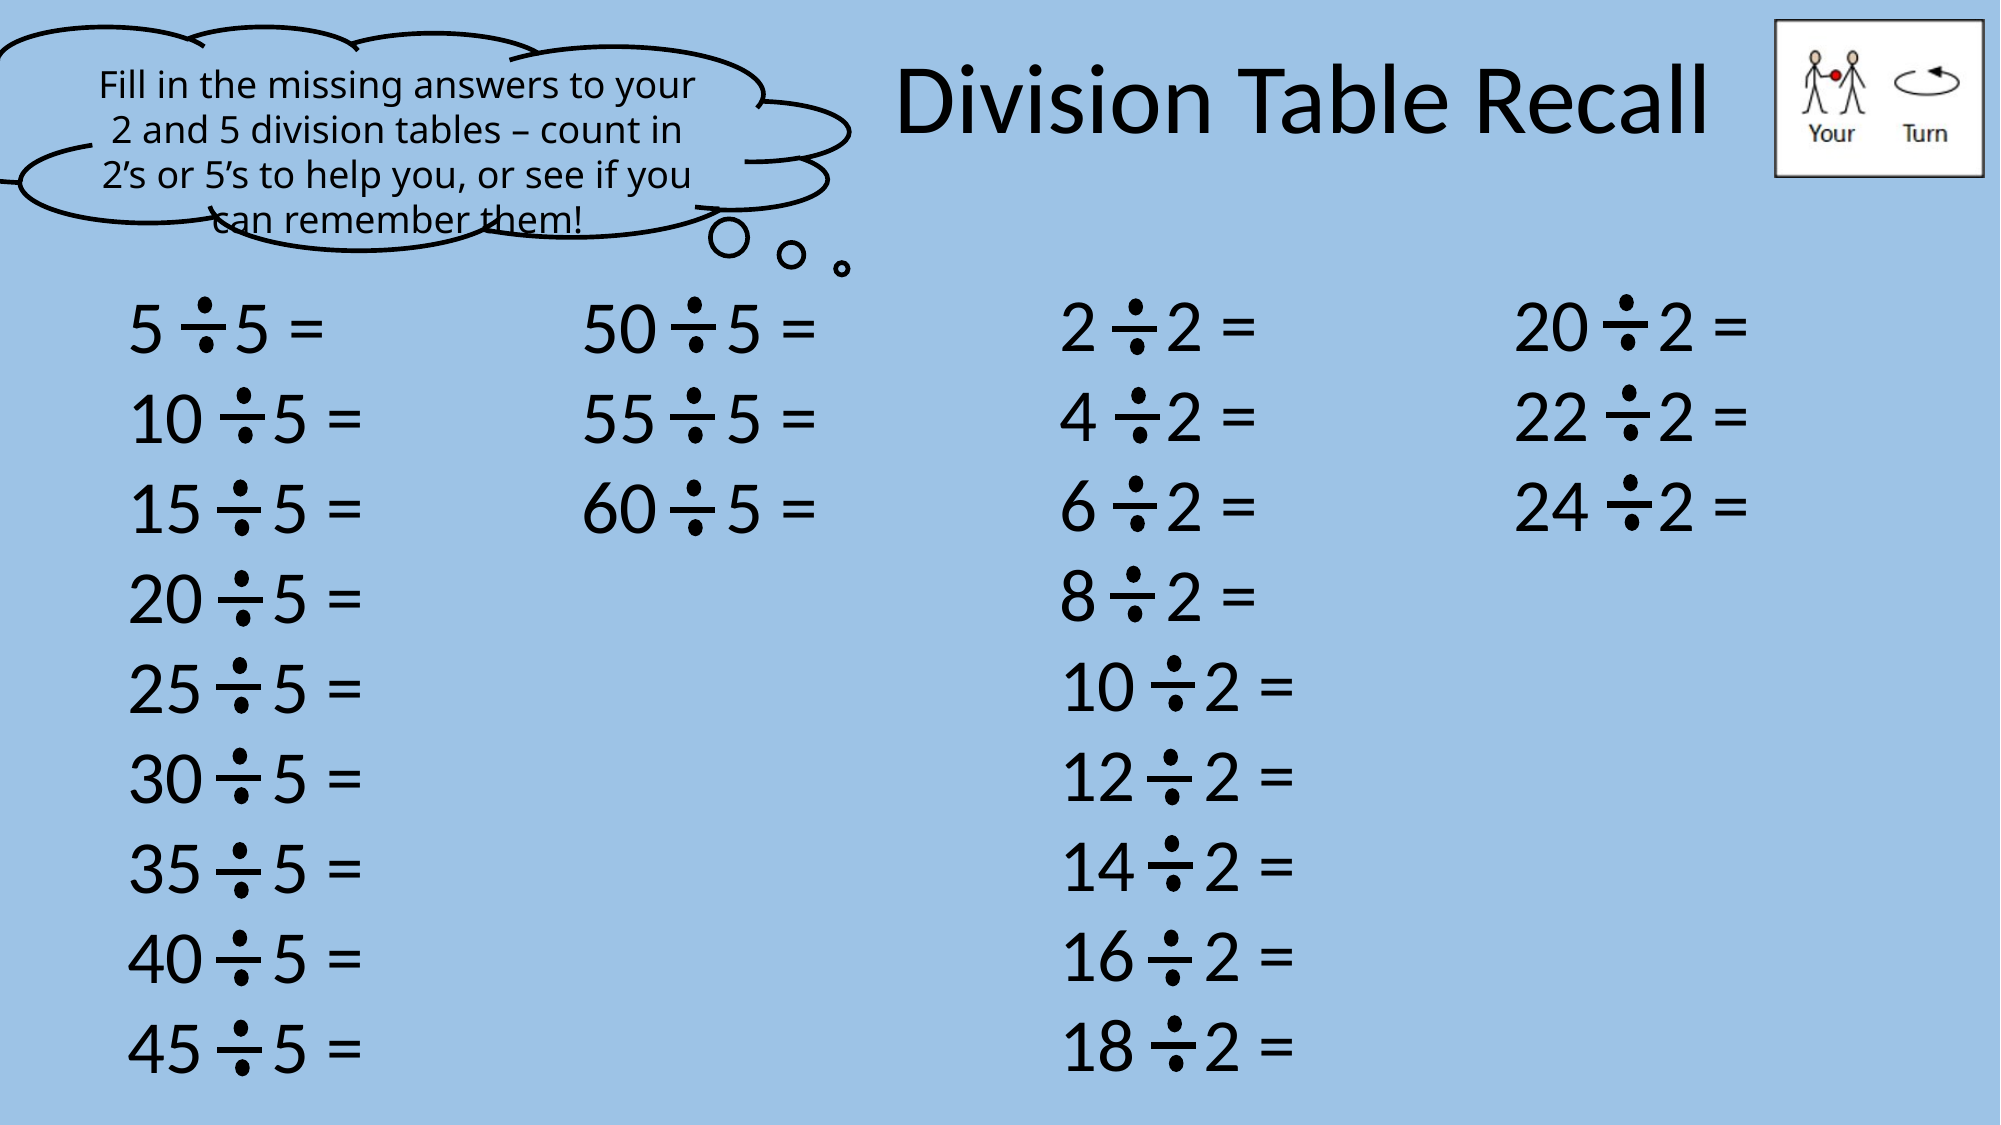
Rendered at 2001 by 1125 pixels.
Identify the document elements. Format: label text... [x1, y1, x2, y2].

text_box 20 2 = 22 2 = 24 2 = [1498, 268, 1833, 554]
text_box [713, 217, 749, 258]
text_box 5 5 = 10 5 = 15 5 = 20 5 = 25 5 = 30 5 = 35 5 = 40 5 = 45 5 = [113, 271, 448, 1097]
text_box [1147, 930, 1193, 986]
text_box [216, 657, 261, 713]
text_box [181, 297, 226, 353]
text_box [218, 570, 263, 626]
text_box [1112, 299, 1157, 355]
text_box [216, 480, 262, 536]
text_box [1148, 835, 1193, 891]
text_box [670, 387, 715, 443]
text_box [216, 842, 261, 898]
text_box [216, 748, 261, 804]
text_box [1114, 387, 1160, 443]
text_box [777, 241, 805, 269]
text_box [715, 58, 851, 214]
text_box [1602, 295, 1648, 350]
text_box 2 2 = 4 2 = 6 2 = 8 2 = 10 2 = 12 2 = 14 2 = 16 2 = 18 2 = [1044, 268, 1379, 1094]
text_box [220, 387, 265, 443]
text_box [1147, 749, 1192, 805]
text_box Fill in the missing answers to your 2 and 5 division tables – count in 2’s or 5’s to help you, or see if you can remember them! [80, 53, 715, 249]
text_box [216, 930, 261, 986]
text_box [1605, 385, 1651, 440]
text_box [1150, 655, 1196, 711]
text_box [217, 1020, 262, 1076]
text_box Division Table Recall [879, 26, 1728, 162]
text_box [1606, 475, 1652, 530]
text_box [834, 261, 850, 271]
text_box 50 5 = 55 5 = 60 5 = [567, 271, 902, 557]
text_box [671, 297, 716, 353]
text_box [1112, 476, 1157, 531]
picture [1774, 19, 1985, 178]
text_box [670, 480, 715, 536]
text_box [0, 25, 695, 218]
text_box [1151, 1016, 1196, 1071]
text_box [1109, 566, 1155, 622]
